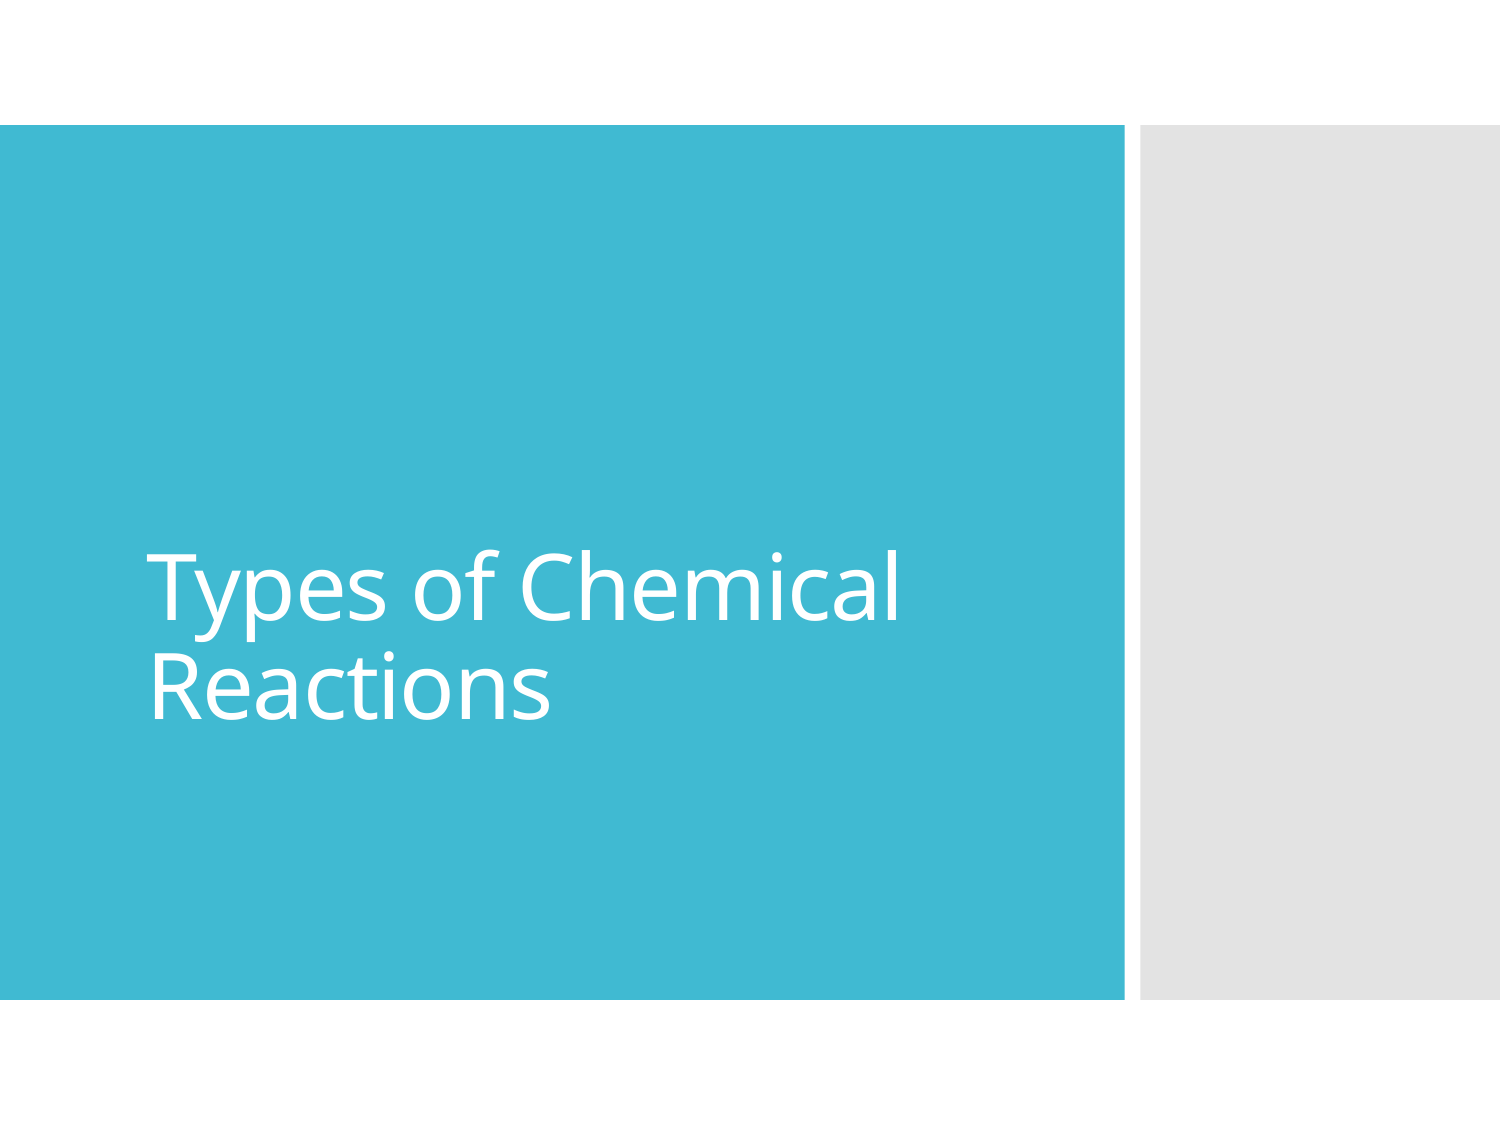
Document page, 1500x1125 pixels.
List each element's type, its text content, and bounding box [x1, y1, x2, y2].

title Types of Chemical Reactions [131, 213, 1032, 747]
